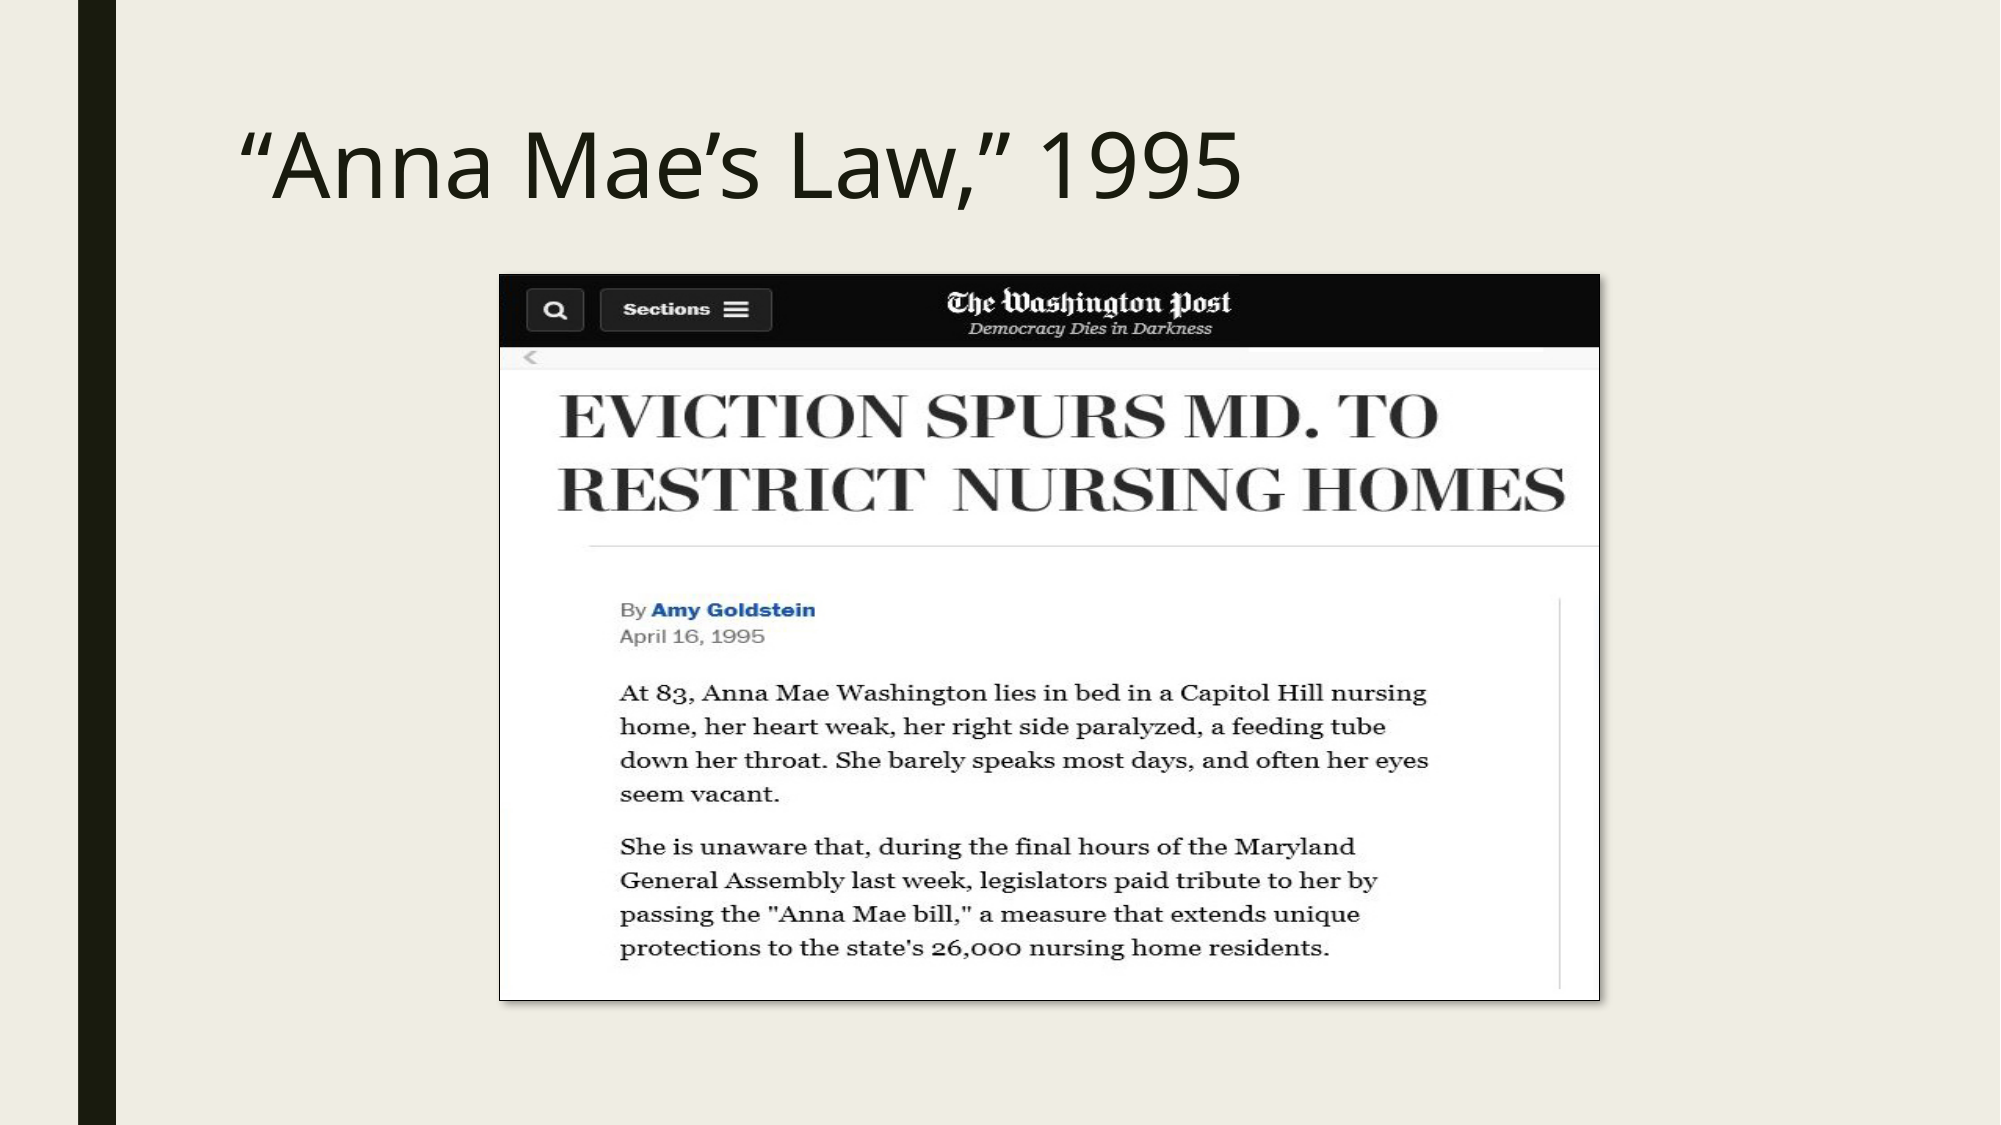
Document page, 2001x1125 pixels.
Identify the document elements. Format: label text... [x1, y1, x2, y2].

title “Anna Mae’s Law,” 1995 [225, 112, 1800, 357]
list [499, 274, 1600, 1001]
